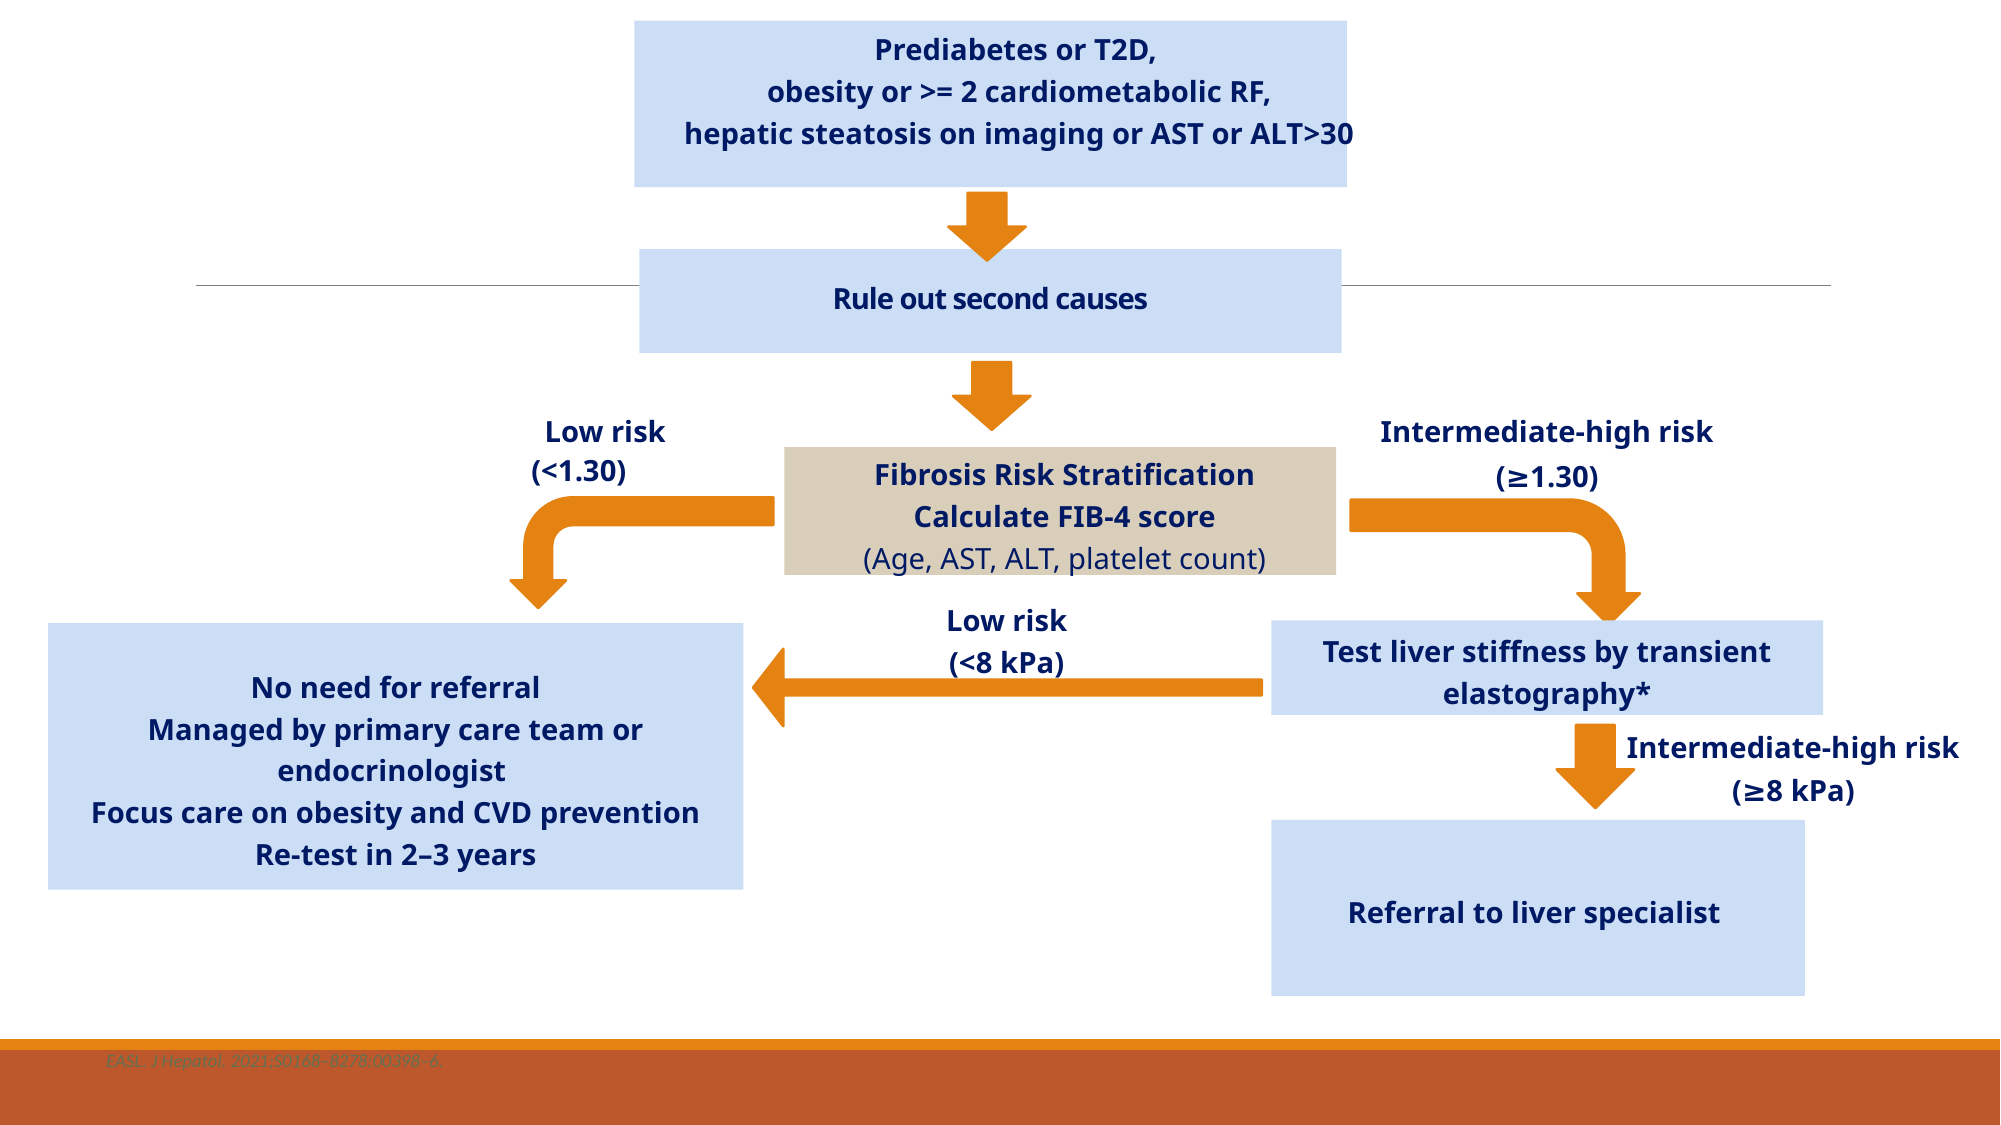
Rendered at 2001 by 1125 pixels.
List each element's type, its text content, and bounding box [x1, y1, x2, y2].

text_box [1349, 498, 1642, 616]
text_box [947, 196, 1027, 262]
text_box [783, 449, 798, 576]
text_box Intermediate-high risk (≥8 kPa) [1587, 722, 2000, 807]
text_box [633, 20, 1380, 188]
text_box [509, 496, 775, 609]
text_box Low risk [399, 406, 811, 449]
text_box Intermediate-high risk [1341, 406, 1753, 449]
text_box (<1.30) [373, 445, 785, 488]
text_box [1555, 724, 1587, 802]
text_box No need for referral Managed by primary care team or endocrinologist Focus care on obesity and CVD prevention Re-test in 2–3 years [75, 661, 716, 872]
text_box Referral to liver specialist [1270, 819, 1806, 997]
text_box Low risk (<8 kPa) [801, 595, 1213, 680]
text_box Fibrosis Risk Stratification Calculate FIB-4 score (Age, AST, ALT, platelet count) [798, 449, 1332, 576]
title Rule out second causes [638, 248, 1343, 354]
text_box [47, 622, 745, 891]
text_box [951, 360, 1032, 431]
text_box [811, 446, 1337, 576]
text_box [1270, 619, 1824, 716]
text_box (≥1.30) [1341, 451, 1753, 493]
list EASL. J Hepatol. 2021;S0168–8278:00398–6. [106, 1025, 1635, 1079]
text_box [752, 647, 1264, 728]
